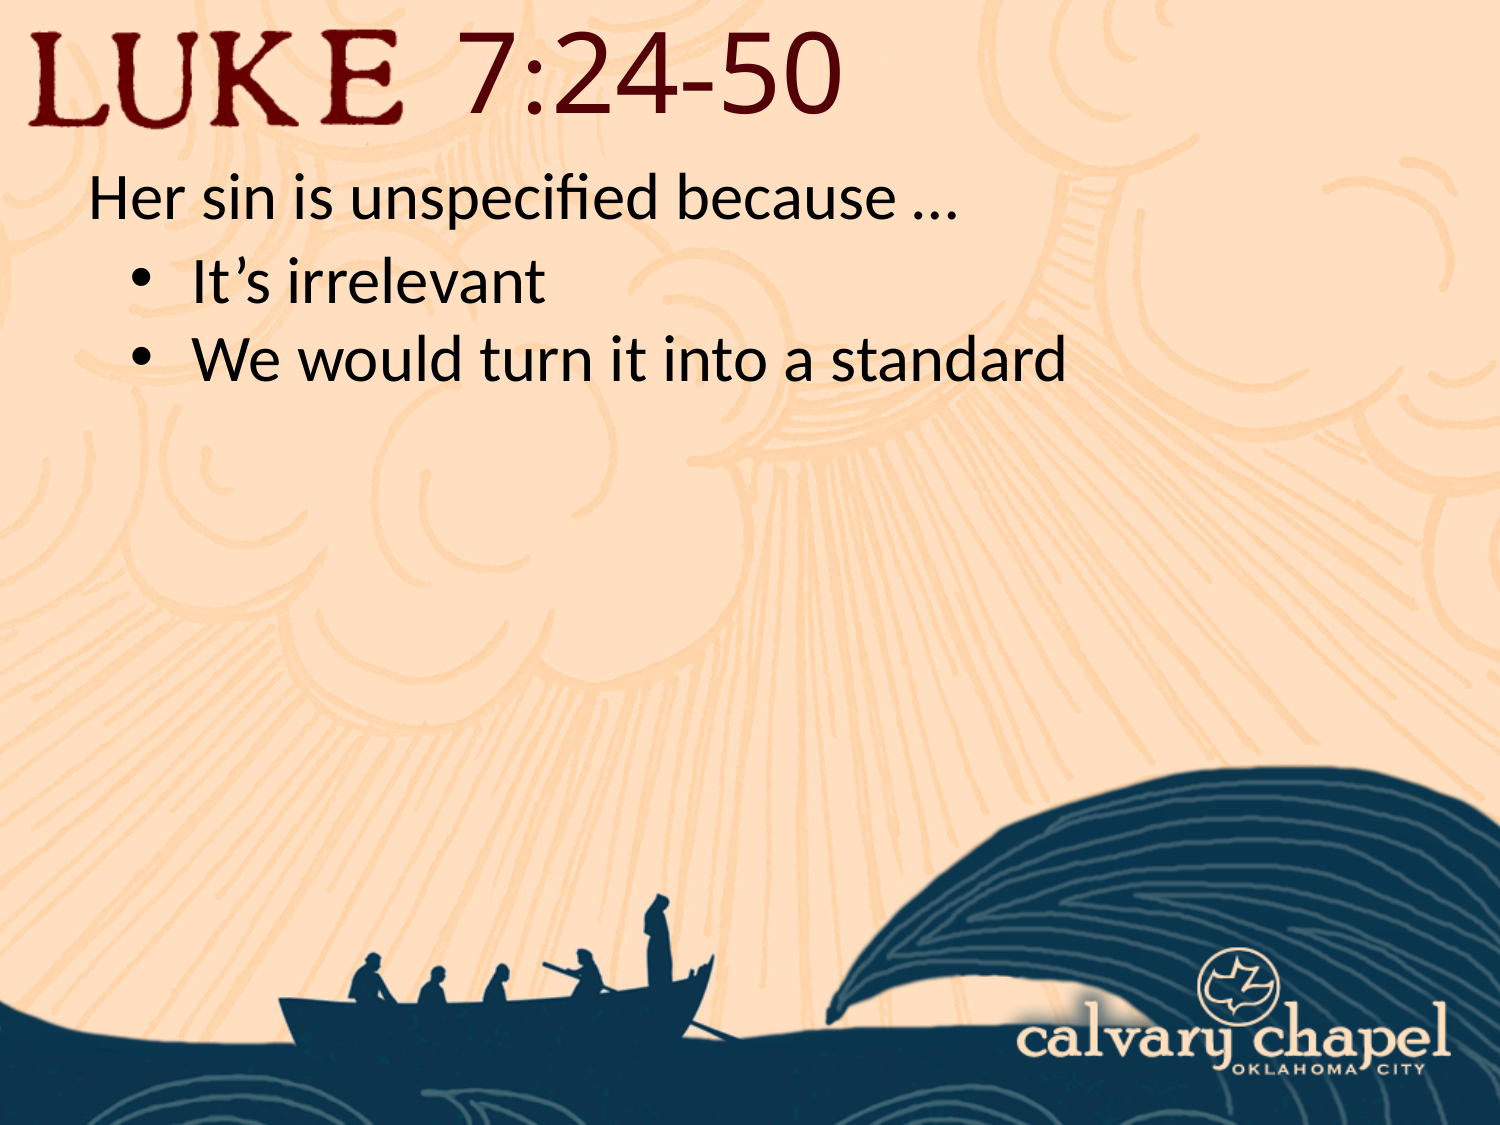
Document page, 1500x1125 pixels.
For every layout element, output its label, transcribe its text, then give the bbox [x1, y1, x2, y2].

text_box We would turn it into a standard [114, 307, 1426, 483]
text_box It’s irrelevant [114, 229, 1426, 307]
text_box Her sin is unspecified because … [74, 145, 1426, 241]
picture [0, 0, 1500, 1125]
text_box 7:24-50 [441, 0, 974, 144]
